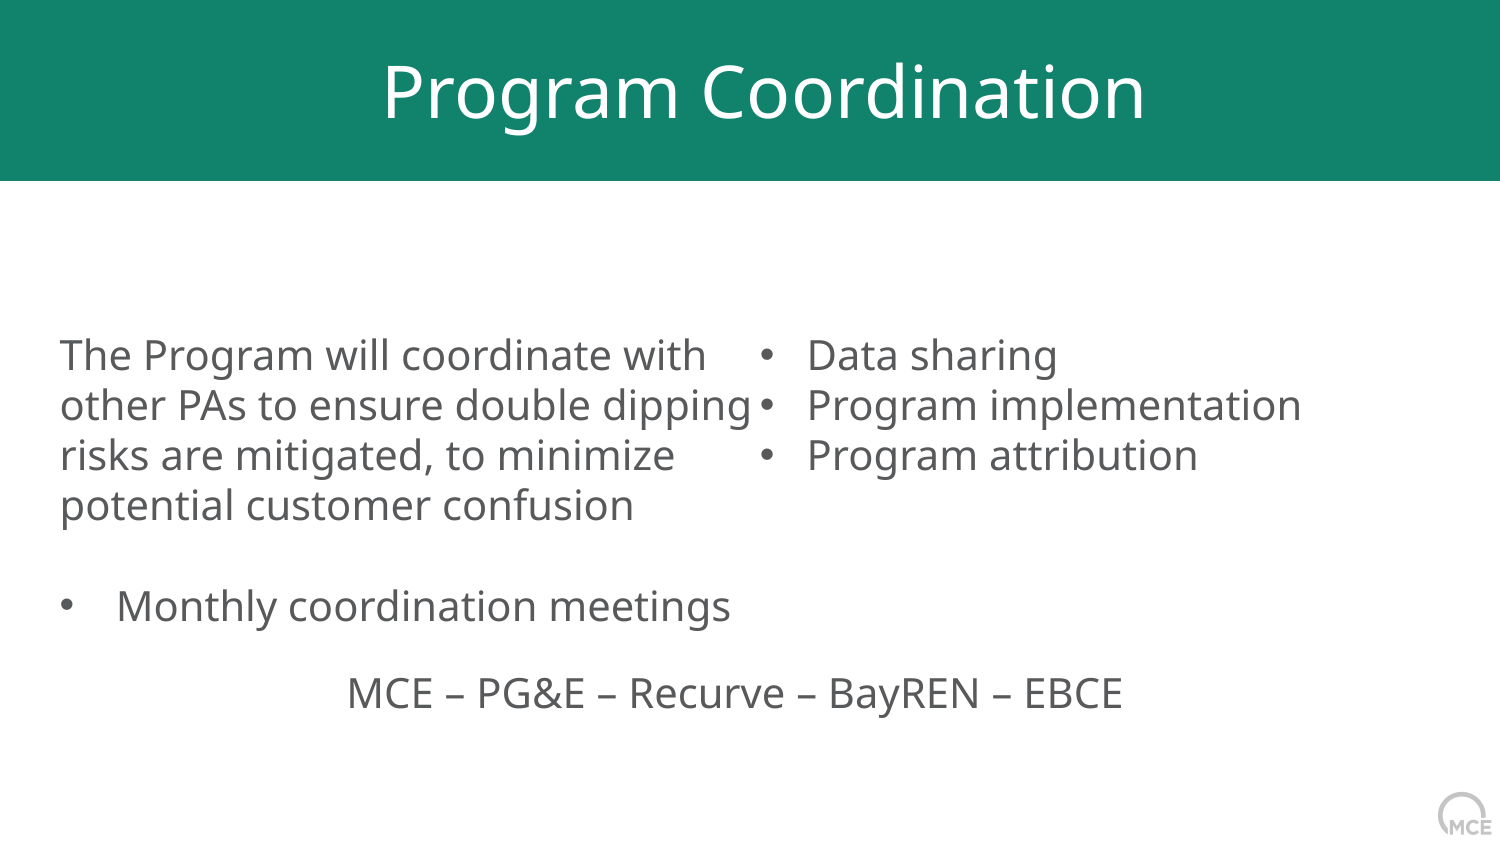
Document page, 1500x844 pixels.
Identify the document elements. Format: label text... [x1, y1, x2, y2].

list Program Coordination [0, 0, 1500, 181]
text_box MCE – PG&E – Recurve – BayREN – EBCE [331, 659, 1188, 725]
text_box The Program will coordinate with other PAs to ensure double dipping risks are mitigated, to minimize potential customer confusion Monthly coordination meetings Data sharing Program implementation Program attribution [44, 321, 1475, 684]
